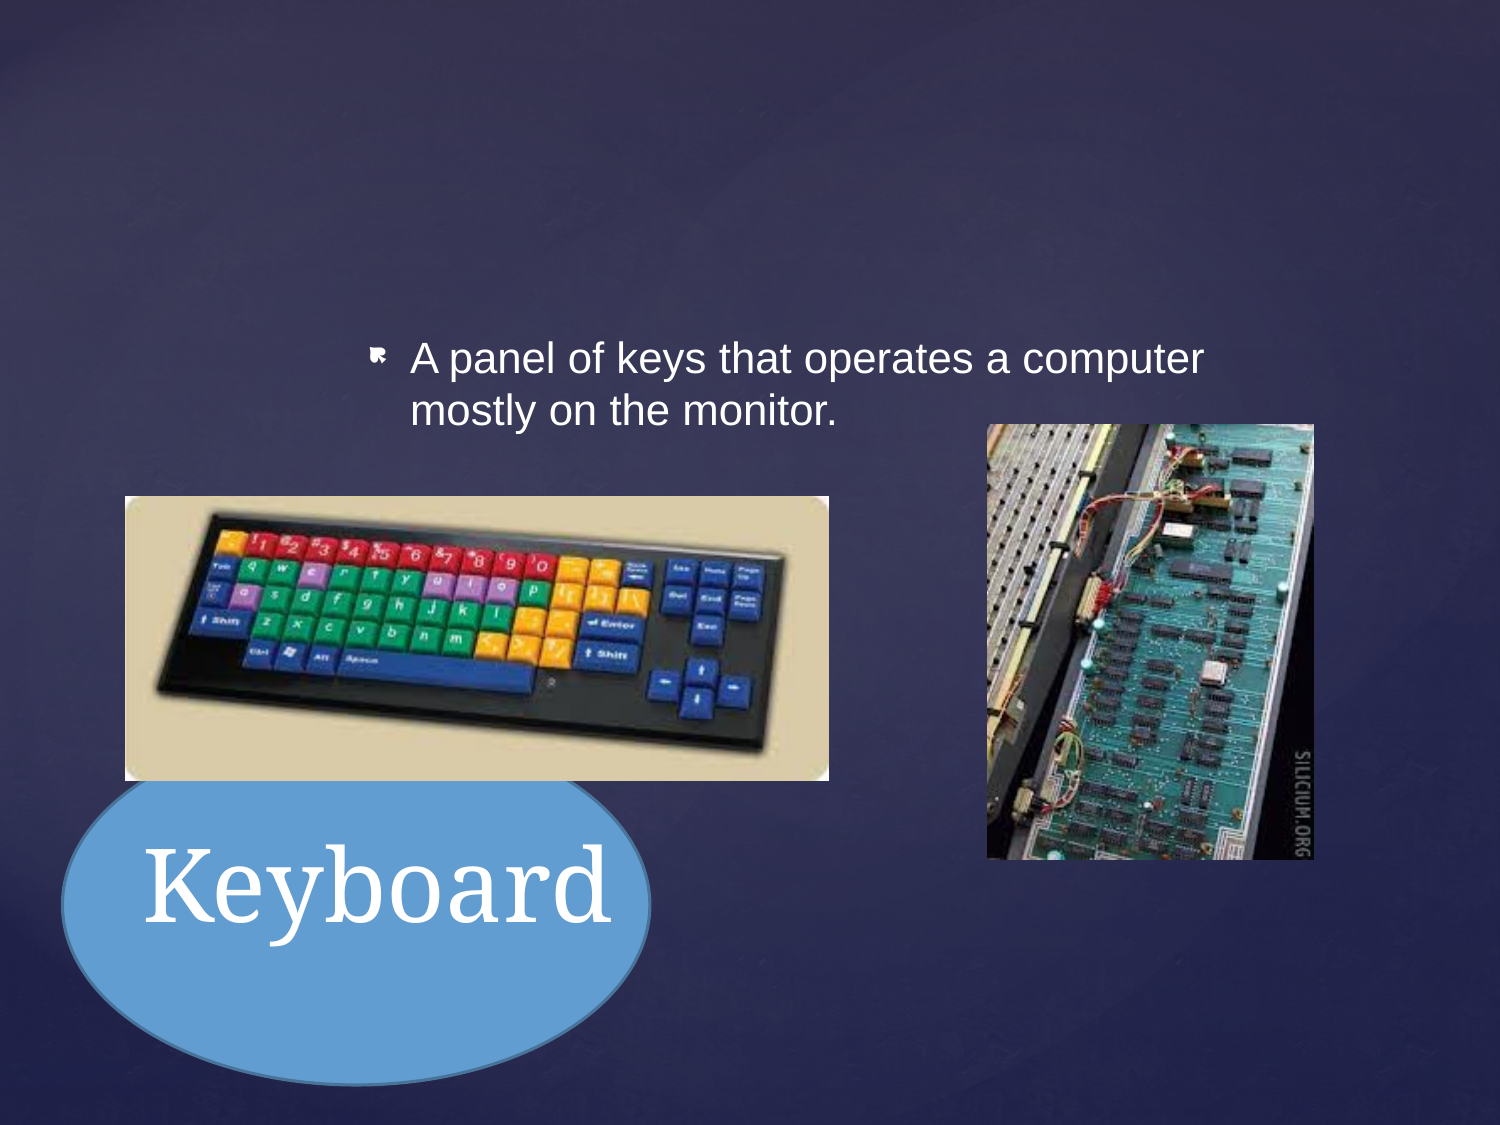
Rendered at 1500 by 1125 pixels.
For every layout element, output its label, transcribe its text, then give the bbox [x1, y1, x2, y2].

picture [986, 424, 1314, 861]
list A panel of keys that operates a computer mostly on the monitor. [350, 112, 1350, 713]
title Keyboard [127, 800, 1365, 950]
text_box [60, 794, 643, 1087]
picture [124, 495, 830, 782]
